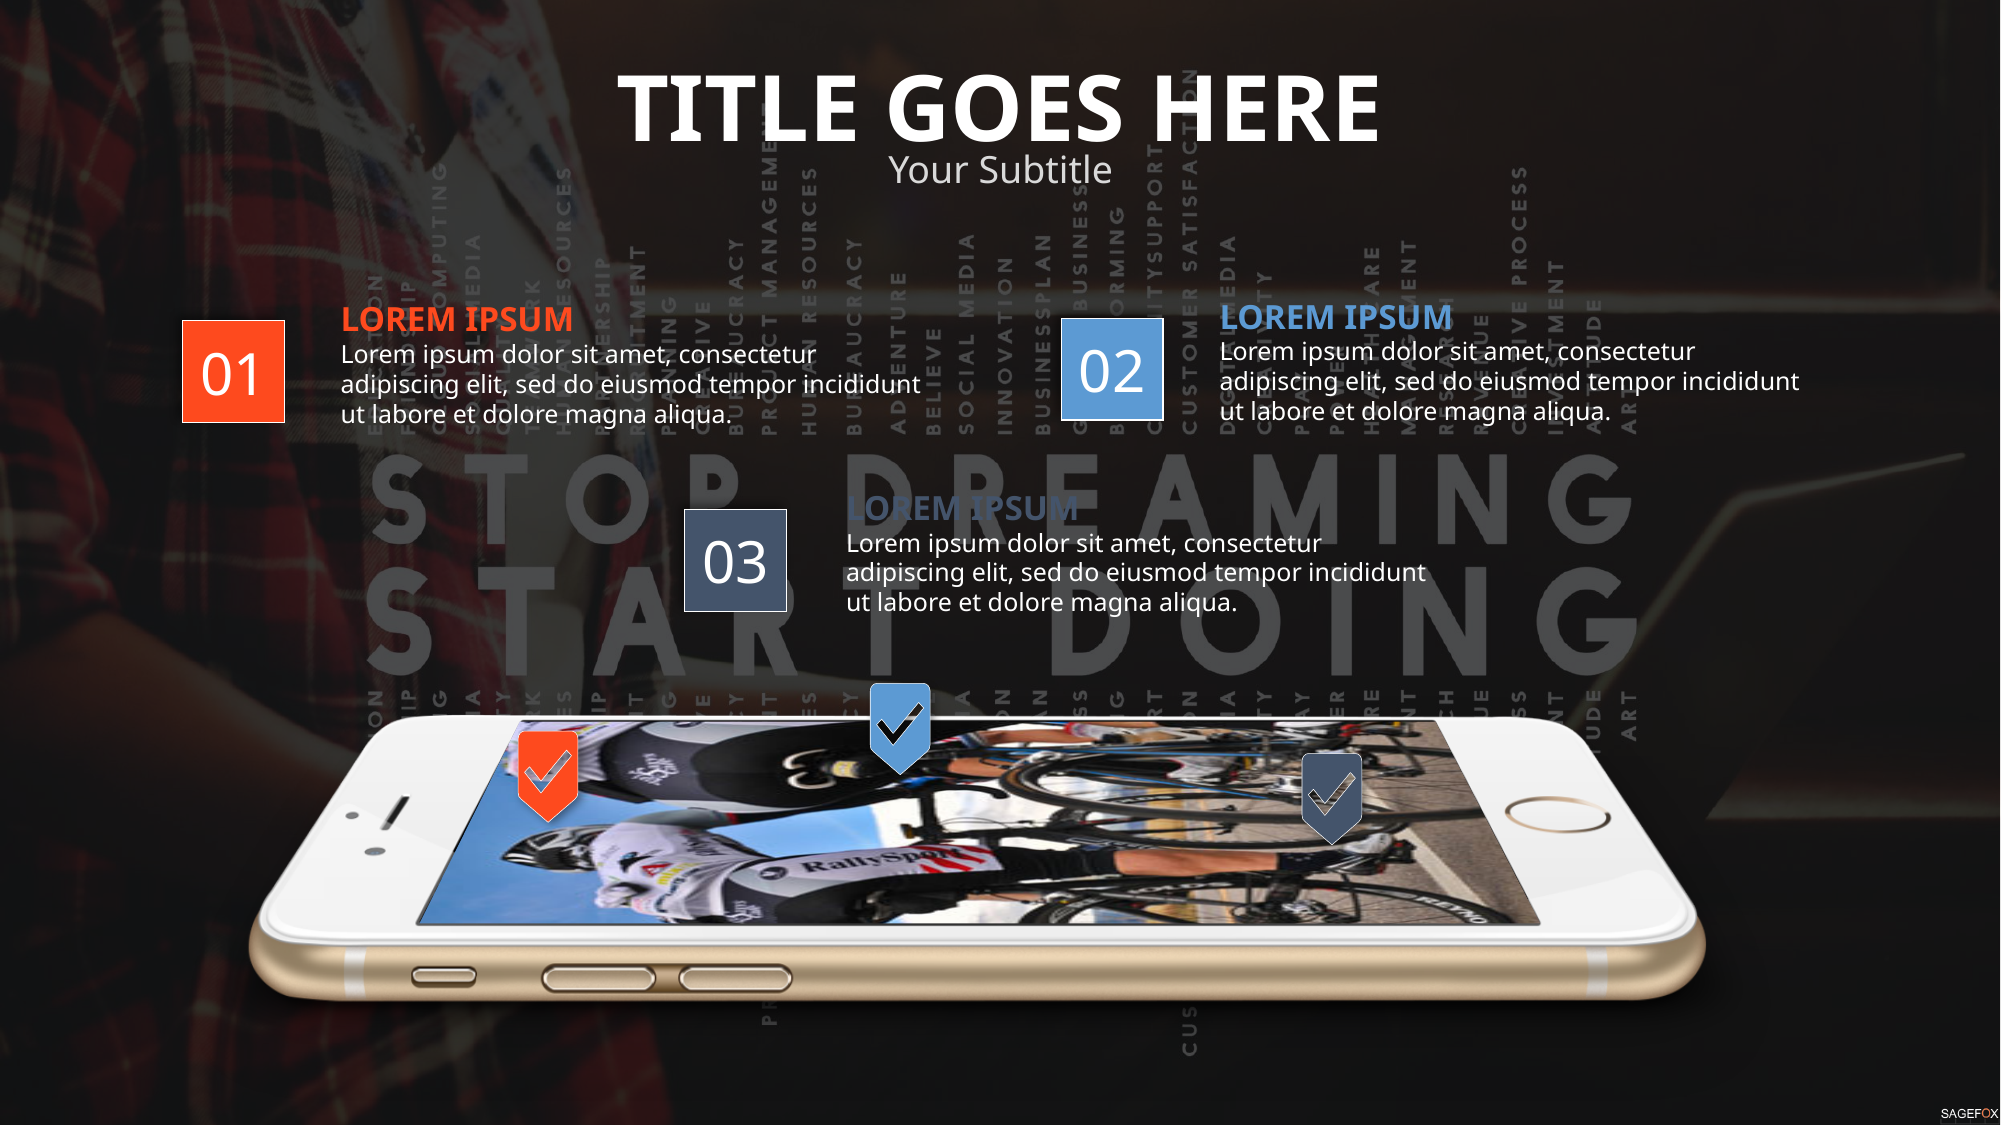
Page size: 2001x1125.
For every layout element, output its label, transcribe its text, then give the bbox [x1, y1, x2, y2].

text_box 03 [683, 508, 787, 560]
picture [0, 0, 2001, 1125]
text_box 01 [181, 320, 285, 424]
text_box LOREM IPSUM Lorem ipsum dolor sit amet, consectetur adipiscing elit, sed do eiusmod tempor incididunt ut labore et dolore magna aliqua. [330, 293, 937, 434]
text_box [548, 42, 1452, 199]
text_box LOREM IPSUM Lorem ipsum dolor sit amet, consectetur adipiscing elit, sed do eiusmod tempor incididunt ut labore et dolore magna aliqua. [1209, 290, 1815, 431]
text_box LOREM IPSUM Lorem ipsum dolor sit amet, consectetur adipiscing elit, sed do eiusmod tempor incididunt ut labore et dolore magna aliqua. [836, 482, 1442, 560]
text_box 02 [1060, 317, 1164, 421]
